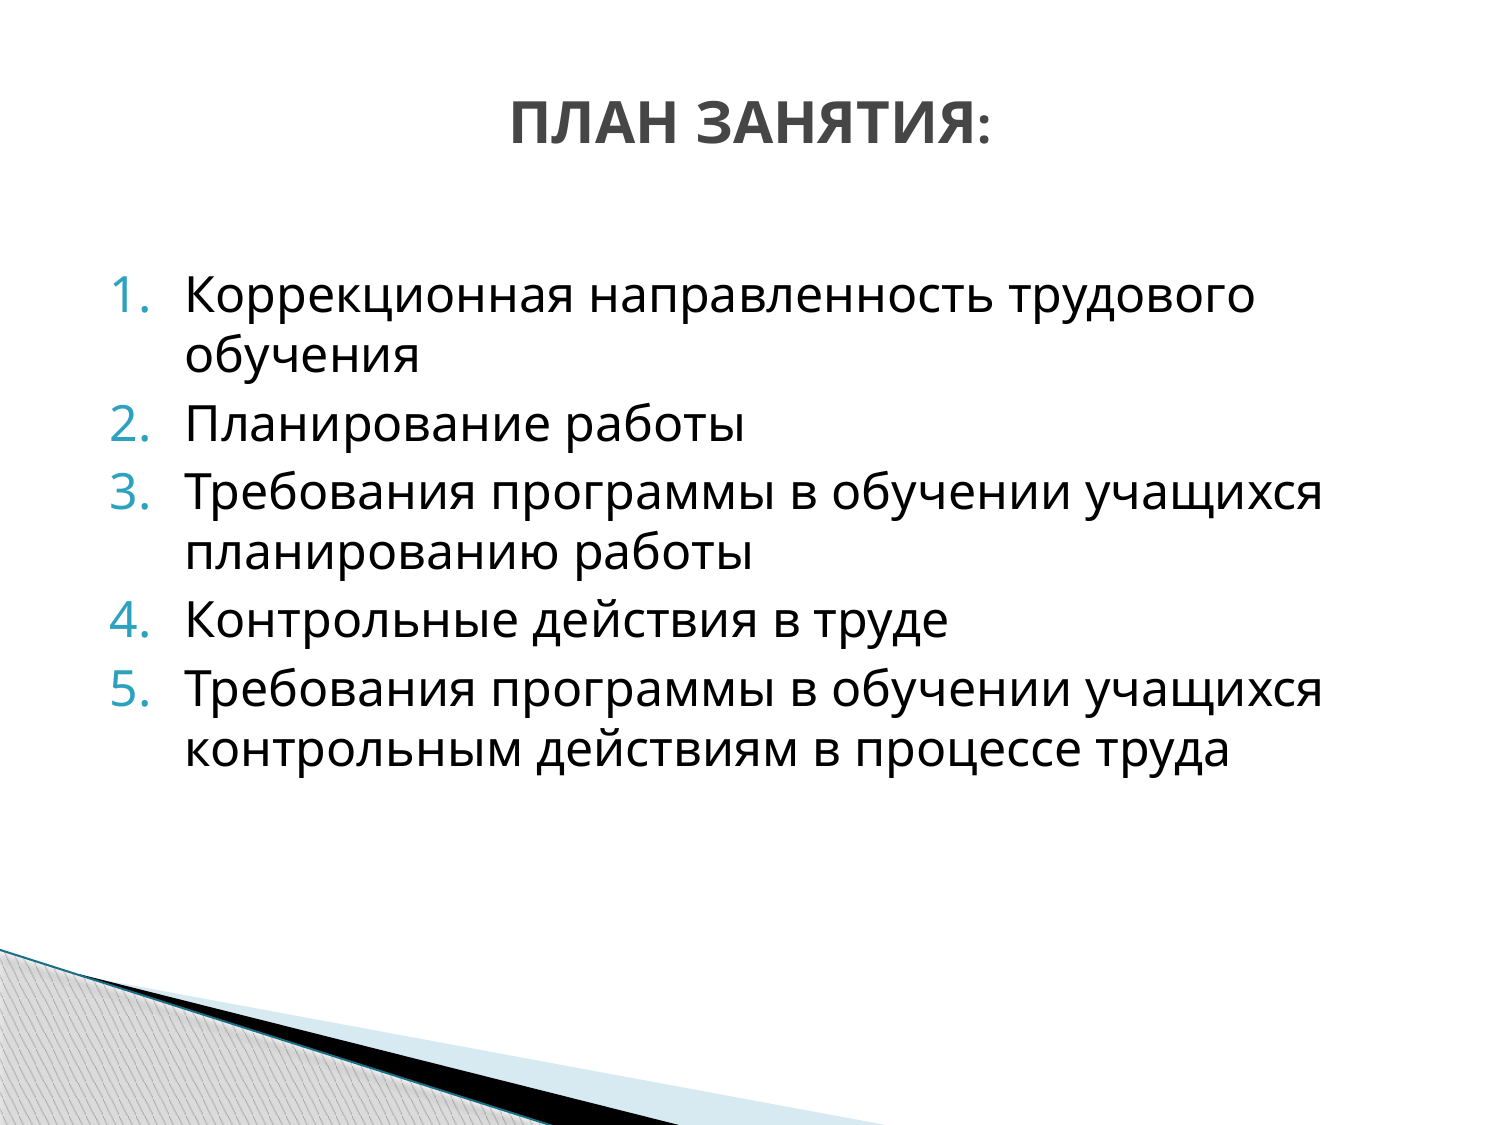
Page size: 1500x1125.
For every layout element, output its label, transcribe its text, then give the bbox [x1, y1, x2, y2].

title ПЛАН ЗАНЯТИЯ: [75, 45, 1425, 197]
list Коррекционная направленность трудового обучения Планирование работы Требования программы в обучении учащихся планированию работы Контрольные действия в труде Требования программы в обучении учащихся контрольным действиям в процессе труда [76, 255, 1425, 1024]
